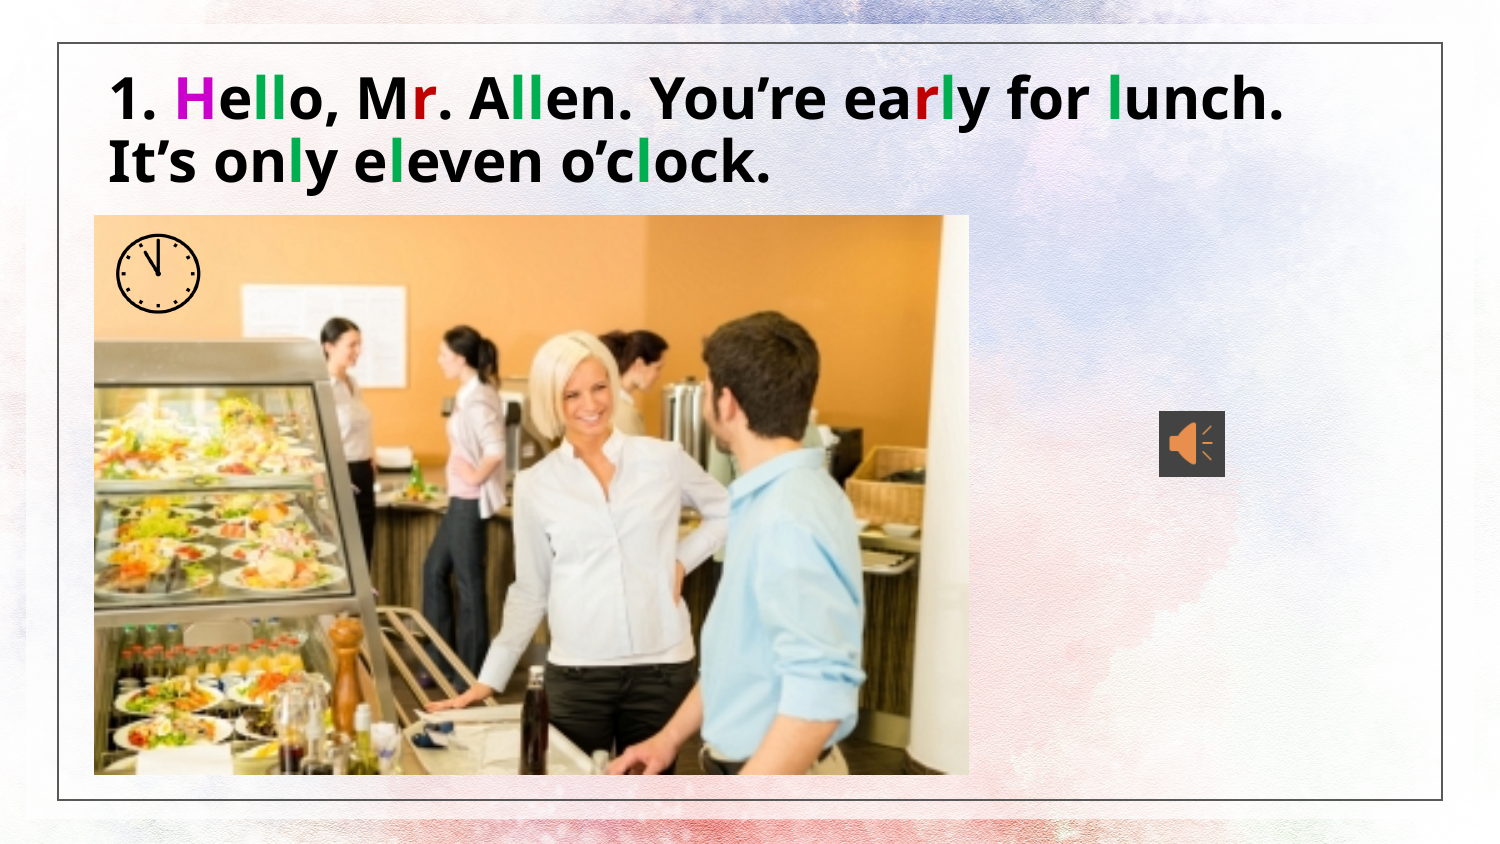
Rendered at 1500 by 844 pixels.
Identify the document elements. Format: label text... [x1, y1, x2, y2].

picture [0, 0, 1500, 844]
text_box 1. Hello, Mr. Allen. You’re early for lunch. It’s only eleven o’clock. [94, 61, 1390, 203]
